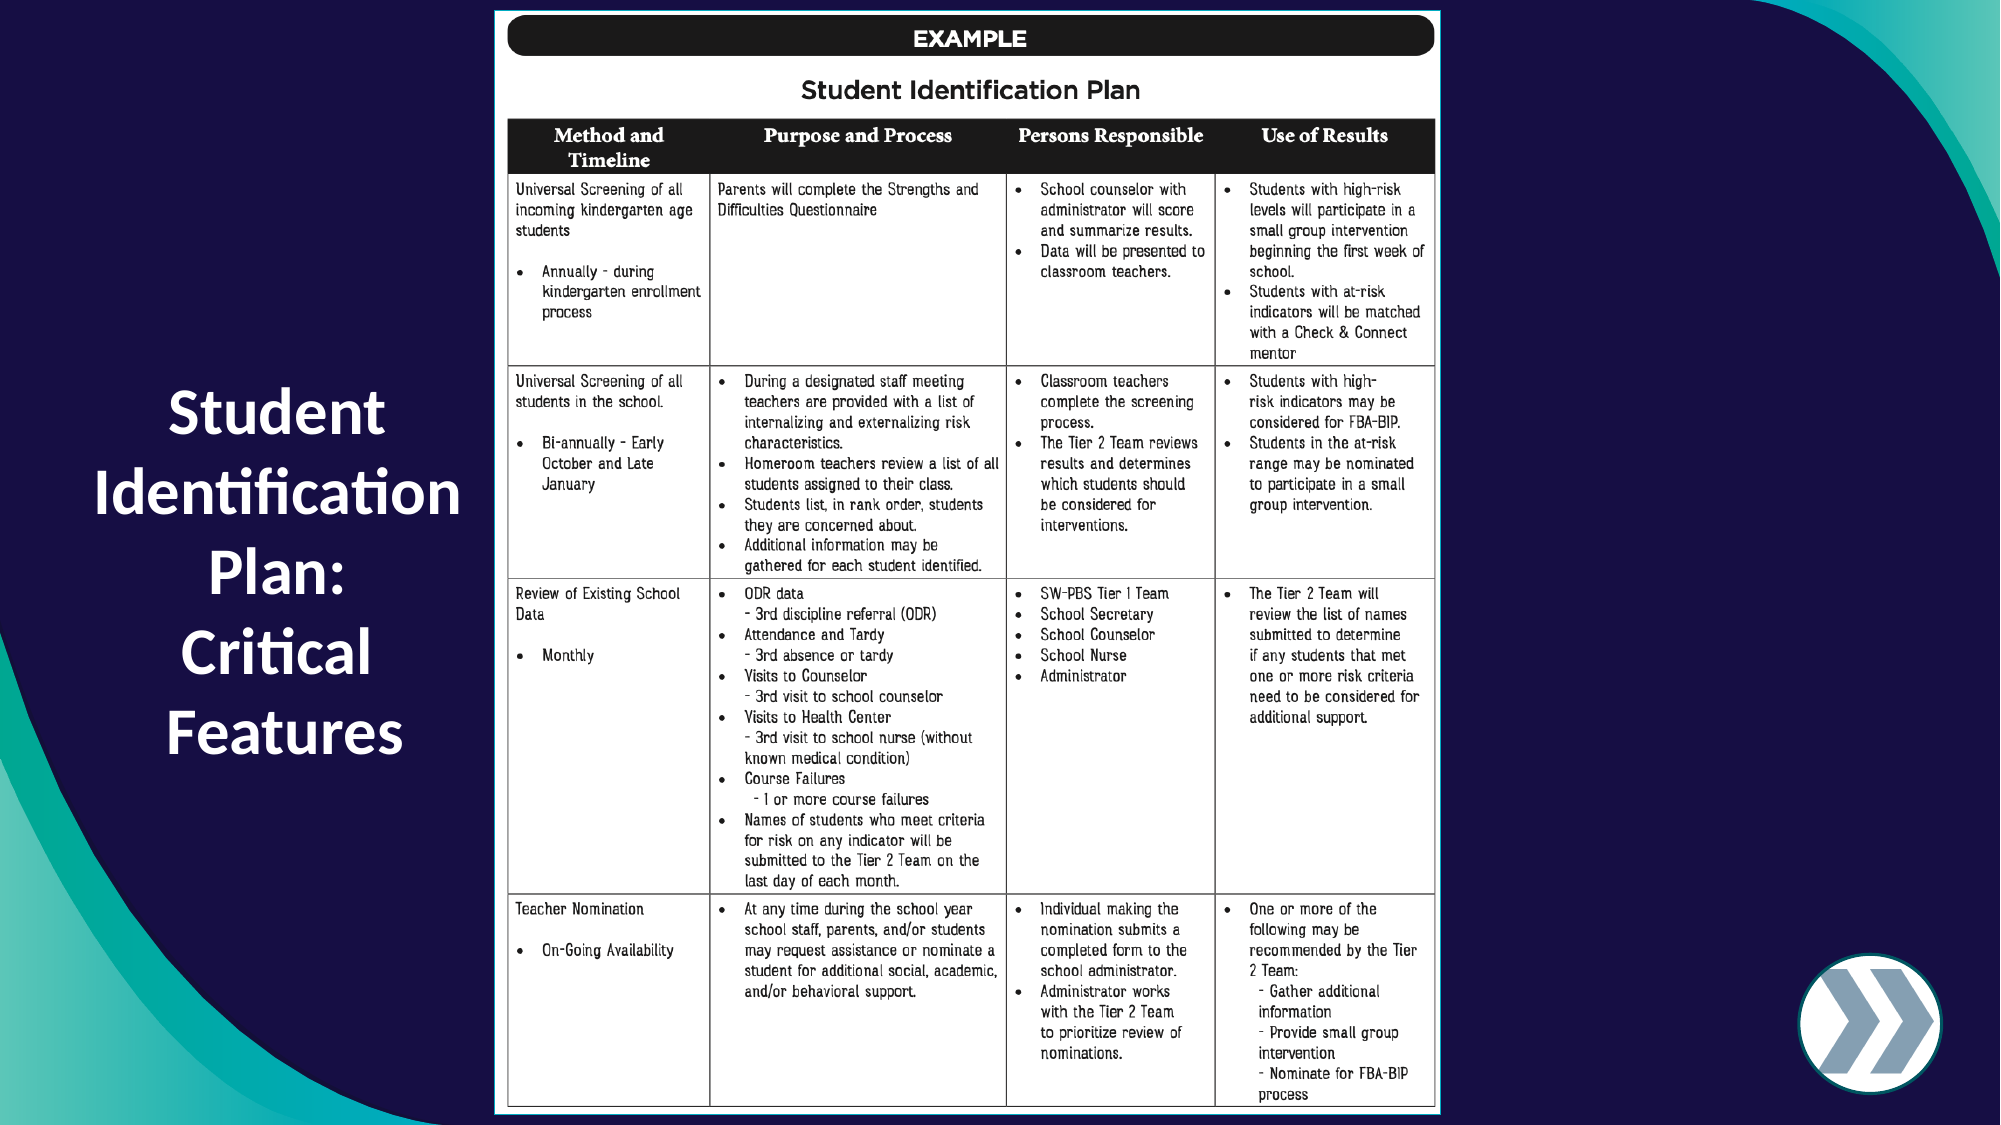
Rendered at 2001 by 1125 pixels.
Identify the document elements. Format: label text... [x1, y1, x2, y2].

title Student Identification Plan: Critical Features [0, 352, 489, 835]
picture [1798, 954, 1942, 1094]
picture [494, 10, 1441, 1115]
